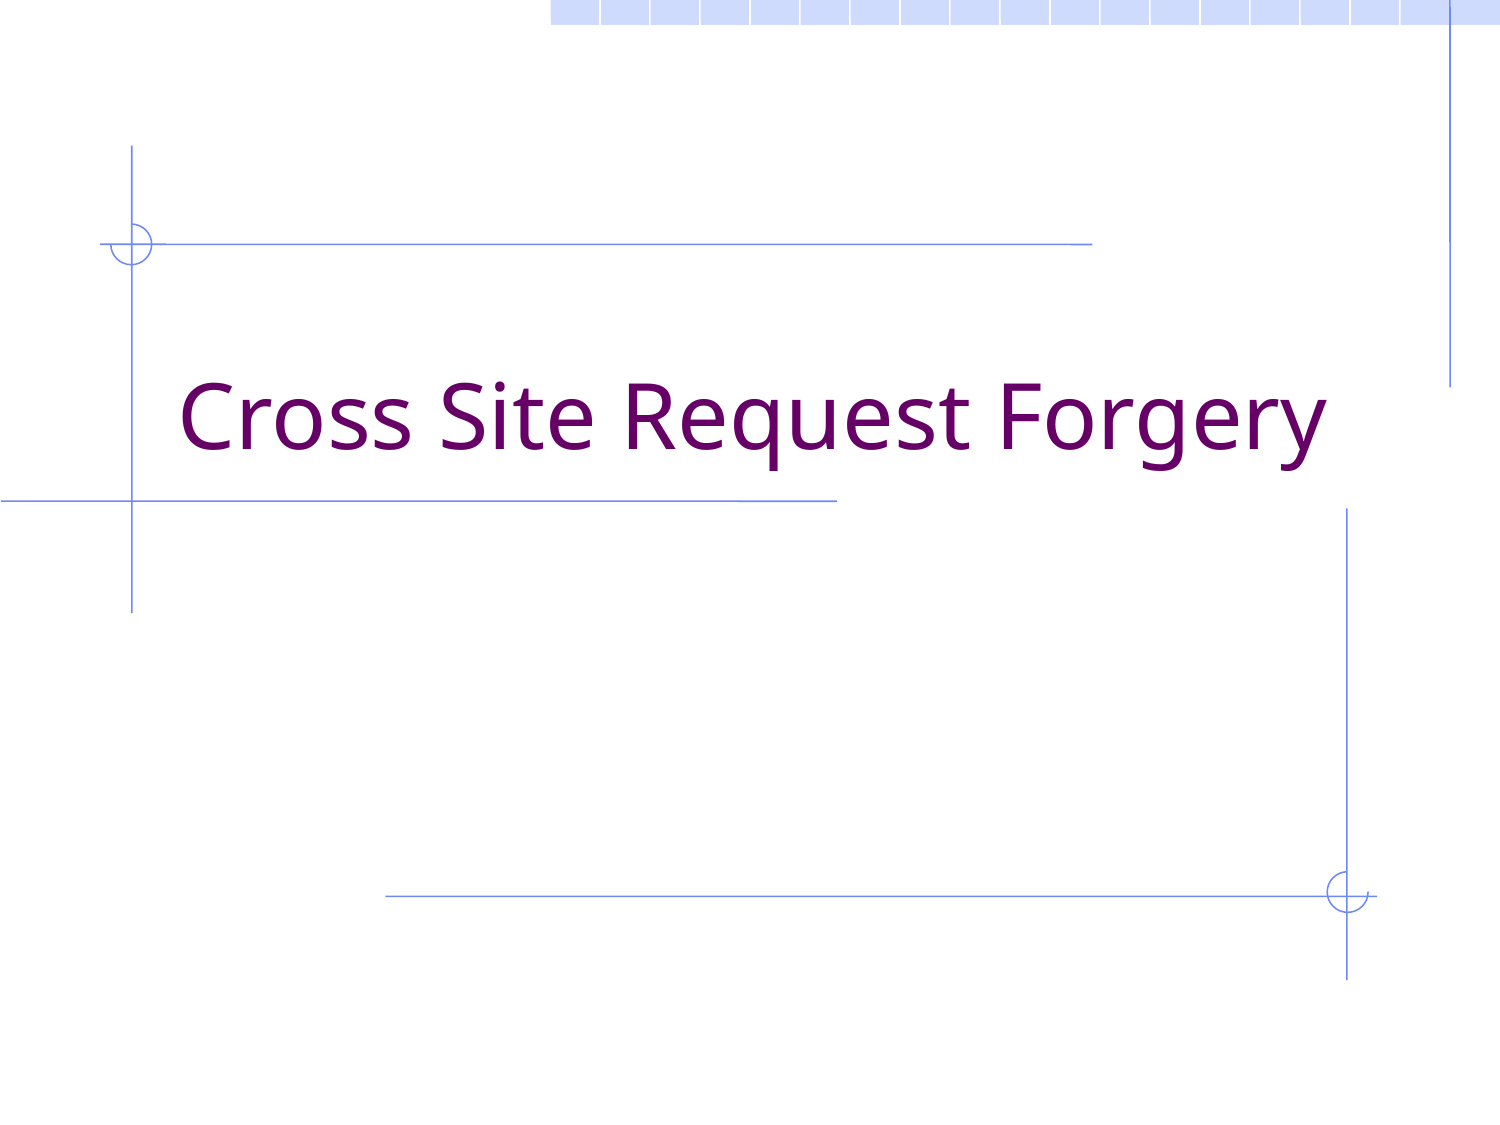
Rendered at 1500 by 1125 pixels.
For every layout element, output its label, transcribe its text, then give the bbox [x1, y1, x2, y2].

title Cross Site Request Forgery [162, 287, 1438, 476]
